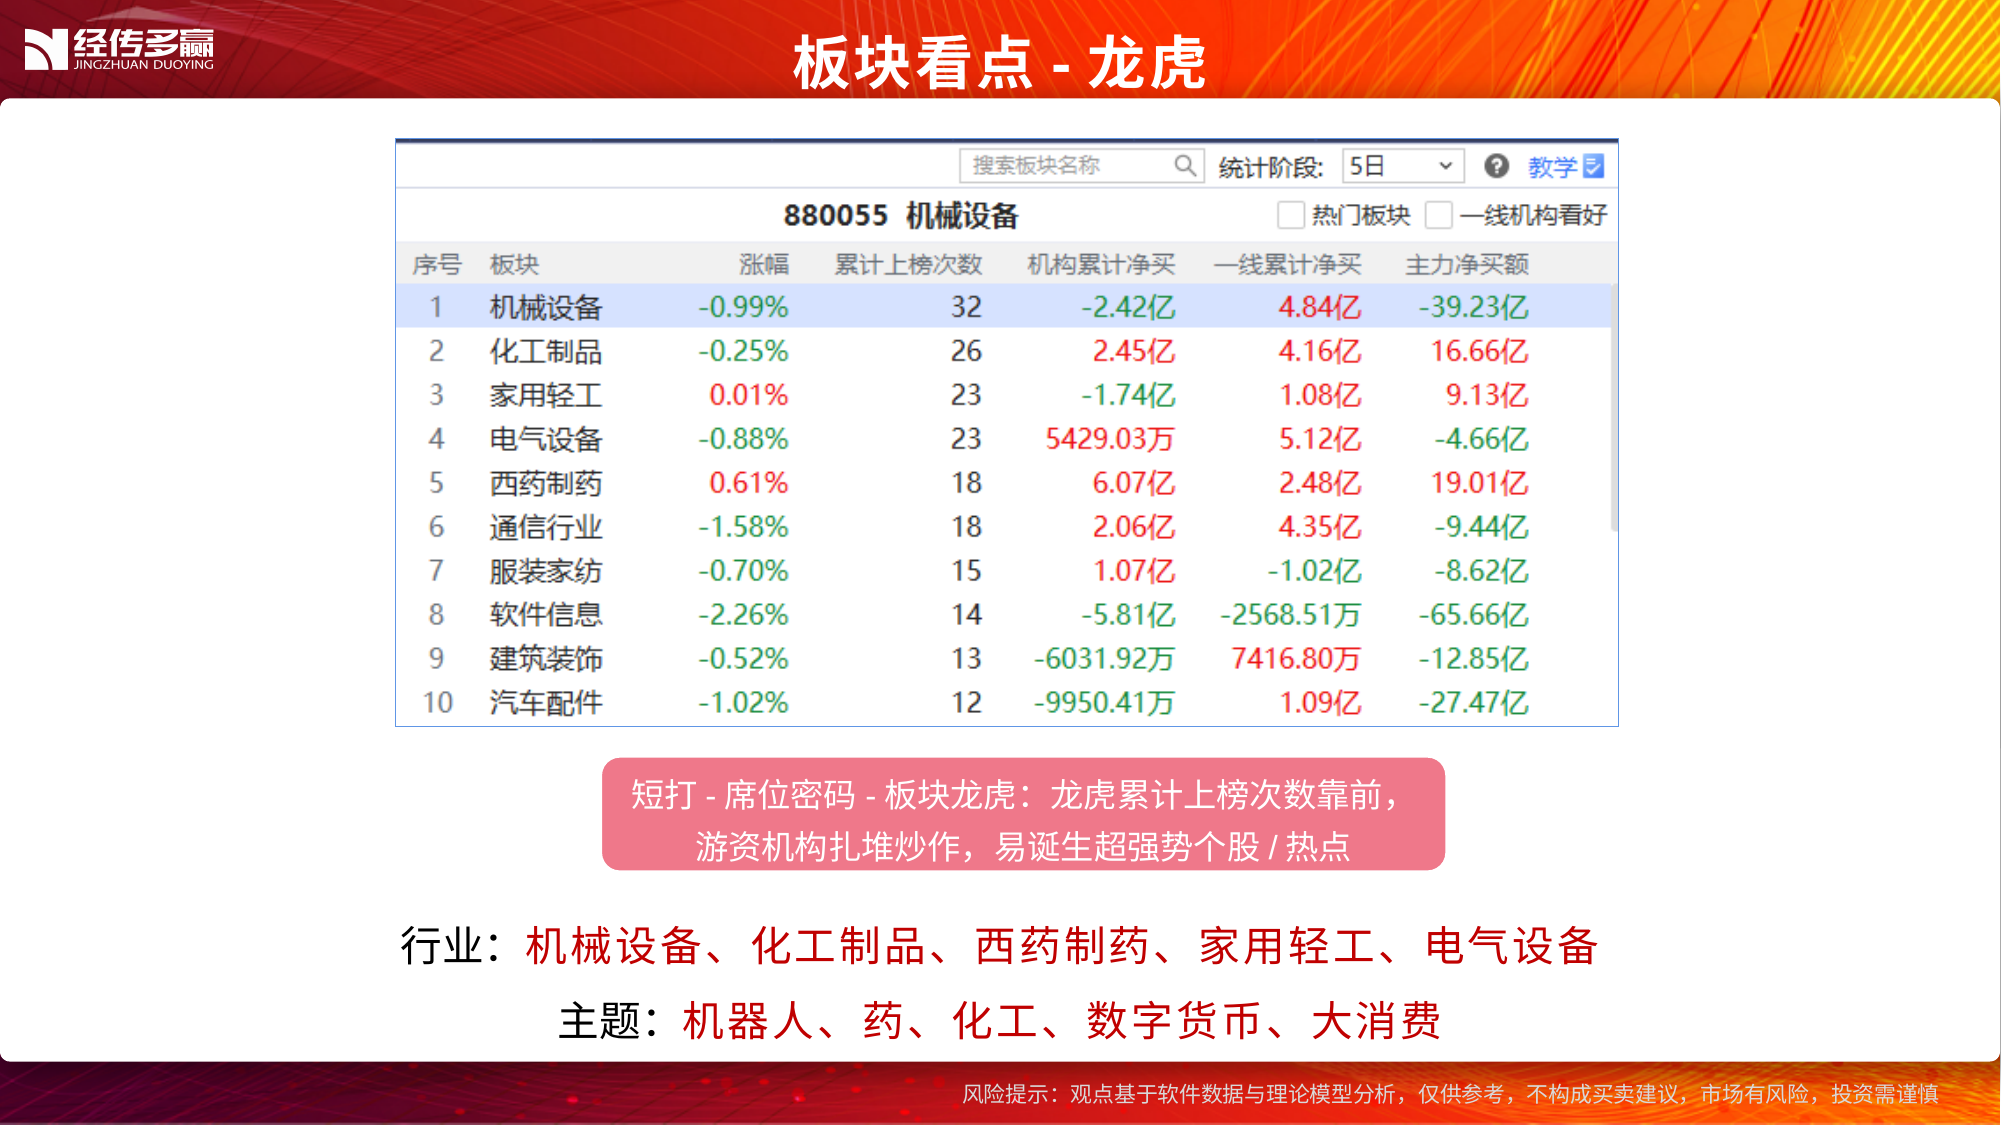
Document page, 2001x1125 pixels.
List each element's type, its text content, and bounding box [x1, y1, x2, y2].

list 板块看点-龙虎 [515, 0, 1485, 109]
picture [395, 138, 1619, 727]
picture [1485, 0, 2000, 104]
picture [0, 0, 515, 104]
text_box 短打-席位密码-板块龙虎：龙虎累计上榜次数靠前， 游资机构扎堆炒作，易诞生超强势个股/热点 [598, 754, 1449, 874]
picture [0, 1056, 2000, 1125]
text_box 行业：机械设备、化工制品、西药制药、家用轻工、电气设备 主题：机器人、药、化工、数字货币、大消费 [381, 887, 1619, 1053]
